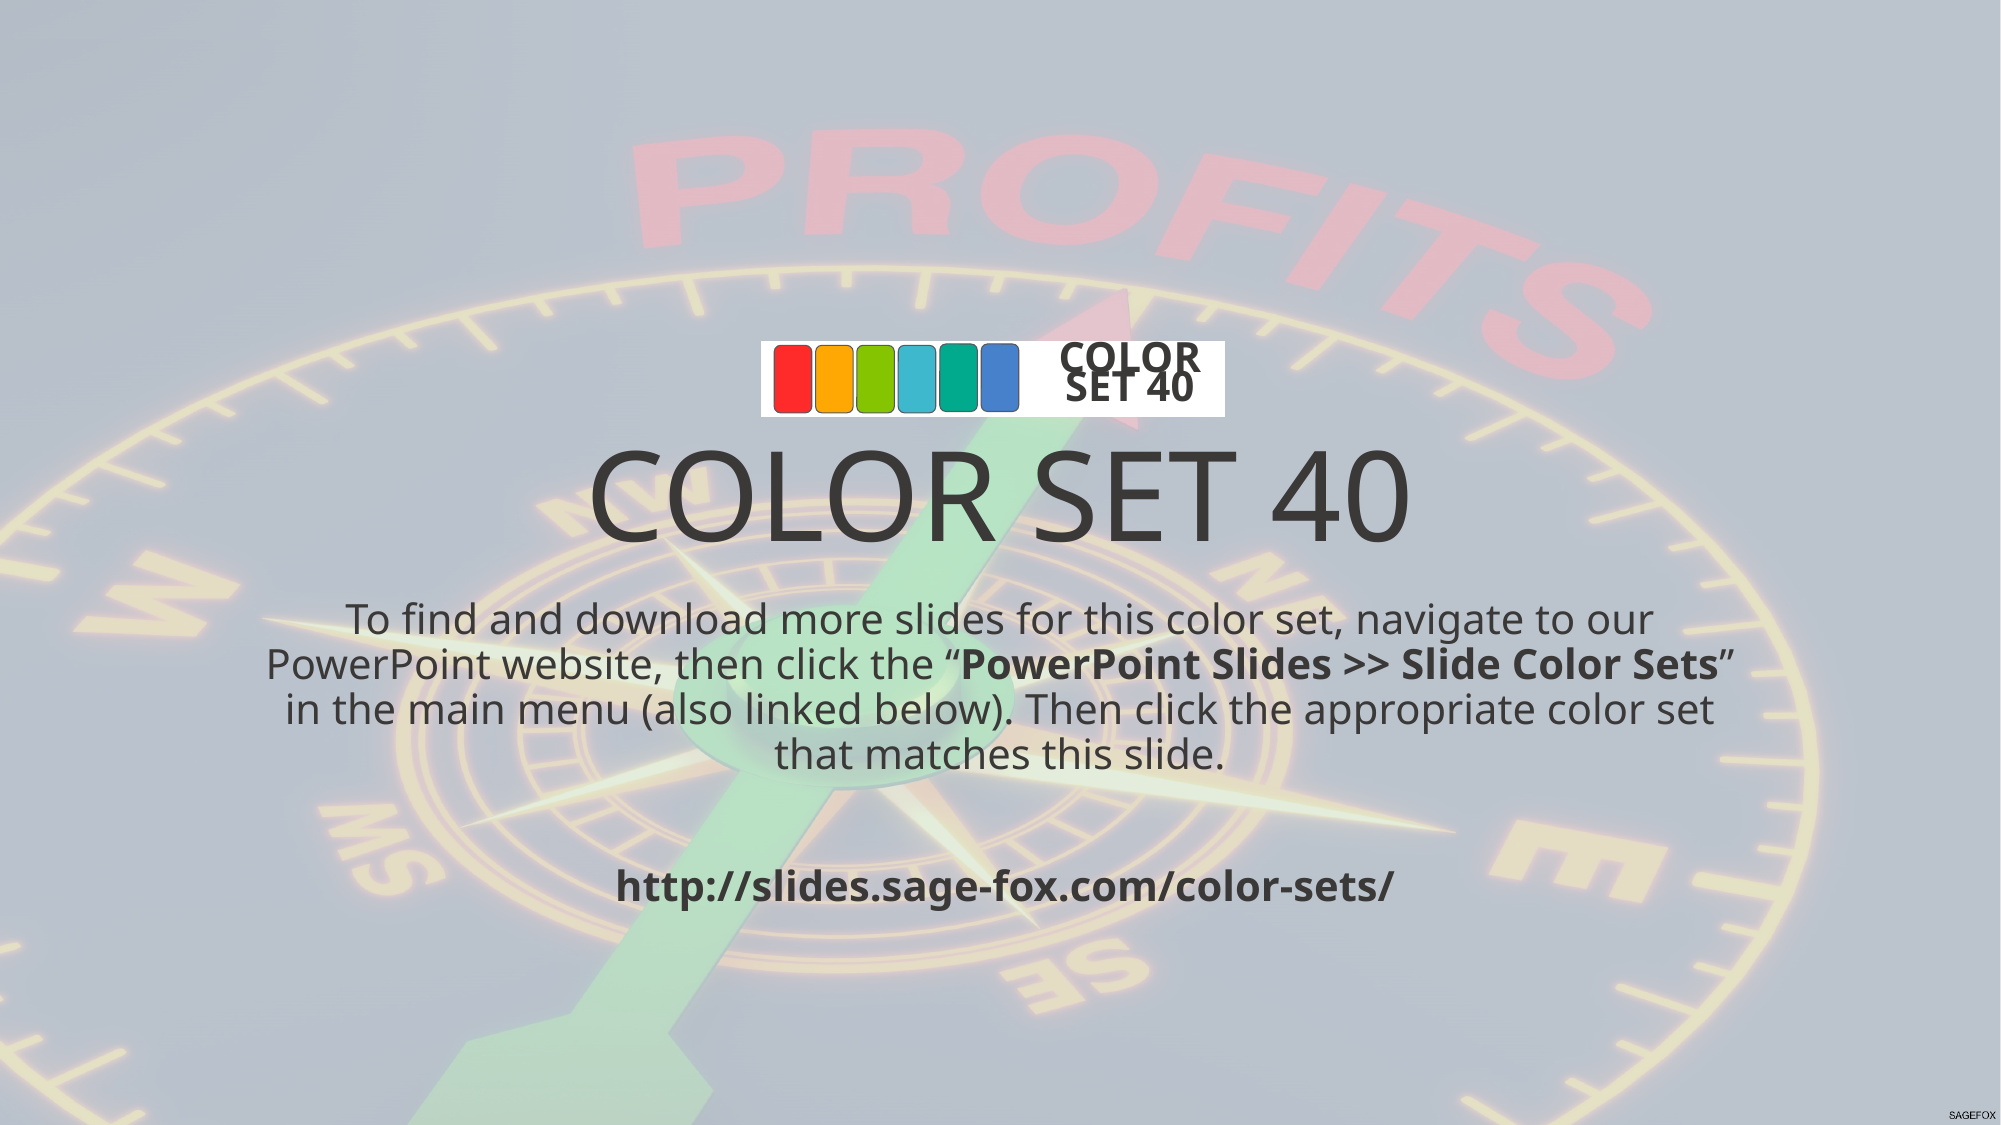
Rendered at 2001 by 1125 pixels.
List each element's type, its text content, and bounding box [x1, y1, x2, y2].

picture [1925, 0, 2001, 1125]
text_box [761, 341, 1239, 419]
title COLOR SET 40 [249, 184, 1750, 576]
subtitle To find and download more slides for this color set, navigate to our PowerPoint website, then click the “PowerPoint Slides >> Slide Color Sets” in the main menu (also linked below). Then click the appropriate color set that matches this slide. http://slides.sage-fox.com/color-sets/ [249, 590, 1750, 863]
